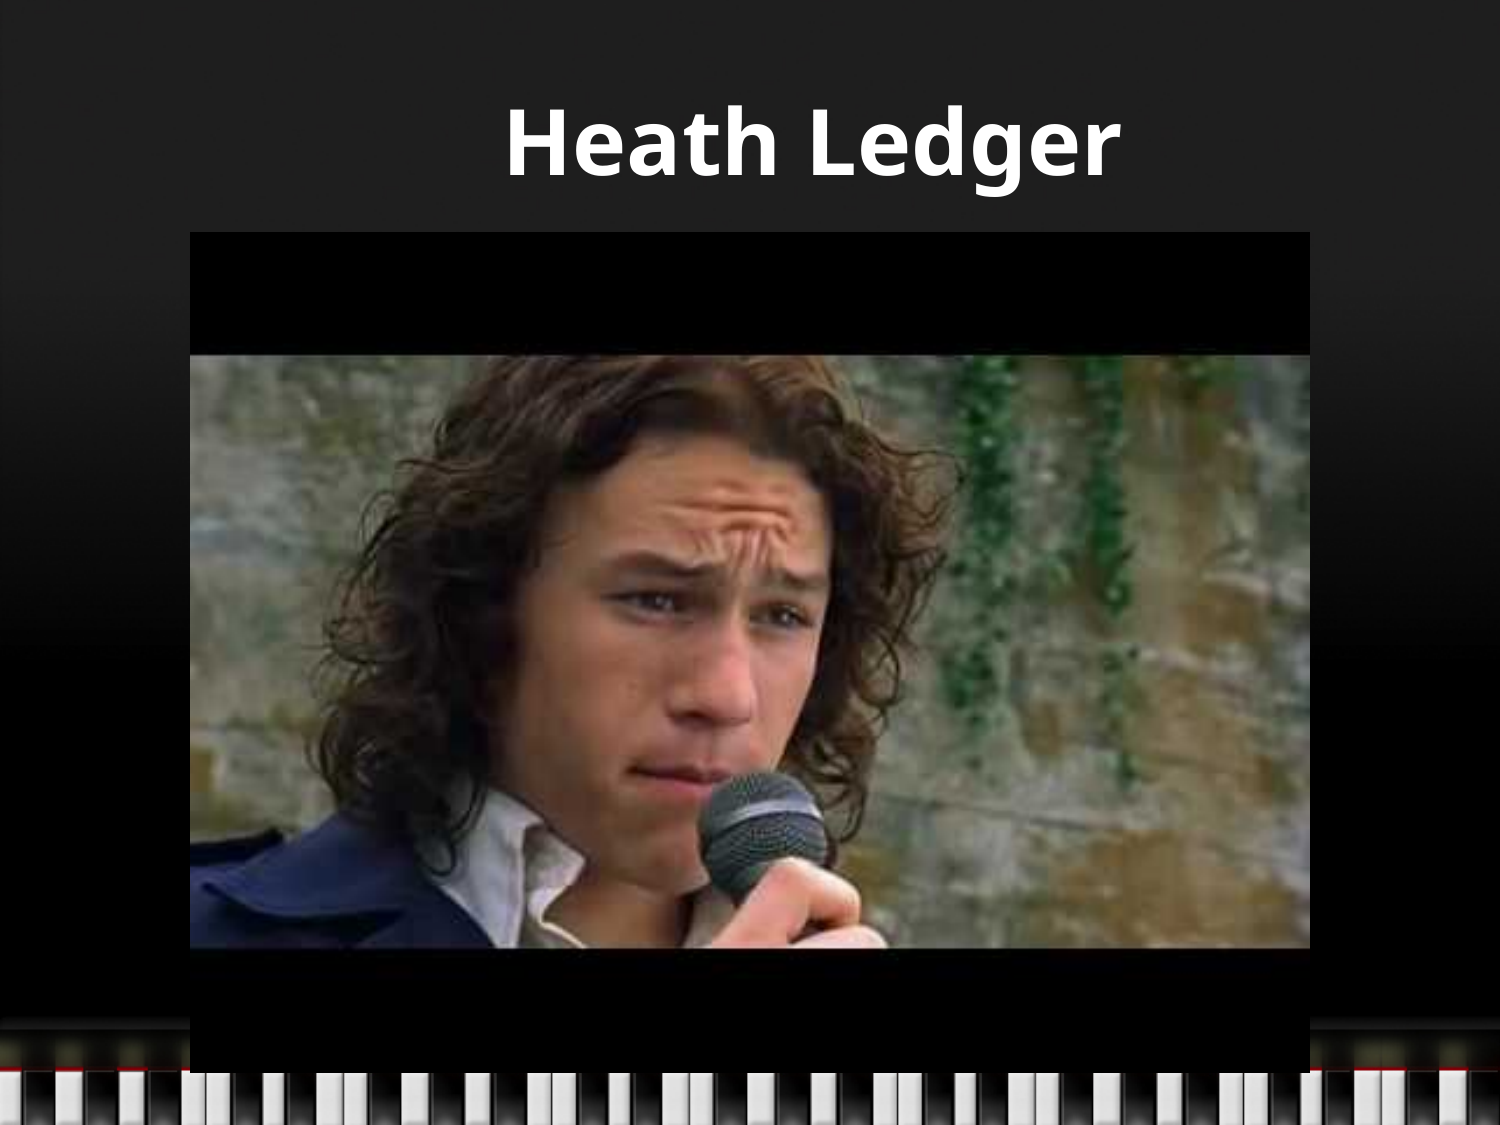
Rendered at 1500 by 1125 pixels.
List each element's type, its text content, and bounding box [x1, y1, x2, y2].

title Heath Ledger [150, 45, 1500, 233]
text_box [190, 232, 1310, 1073]
picture [0, 0, 1500, 1125]
